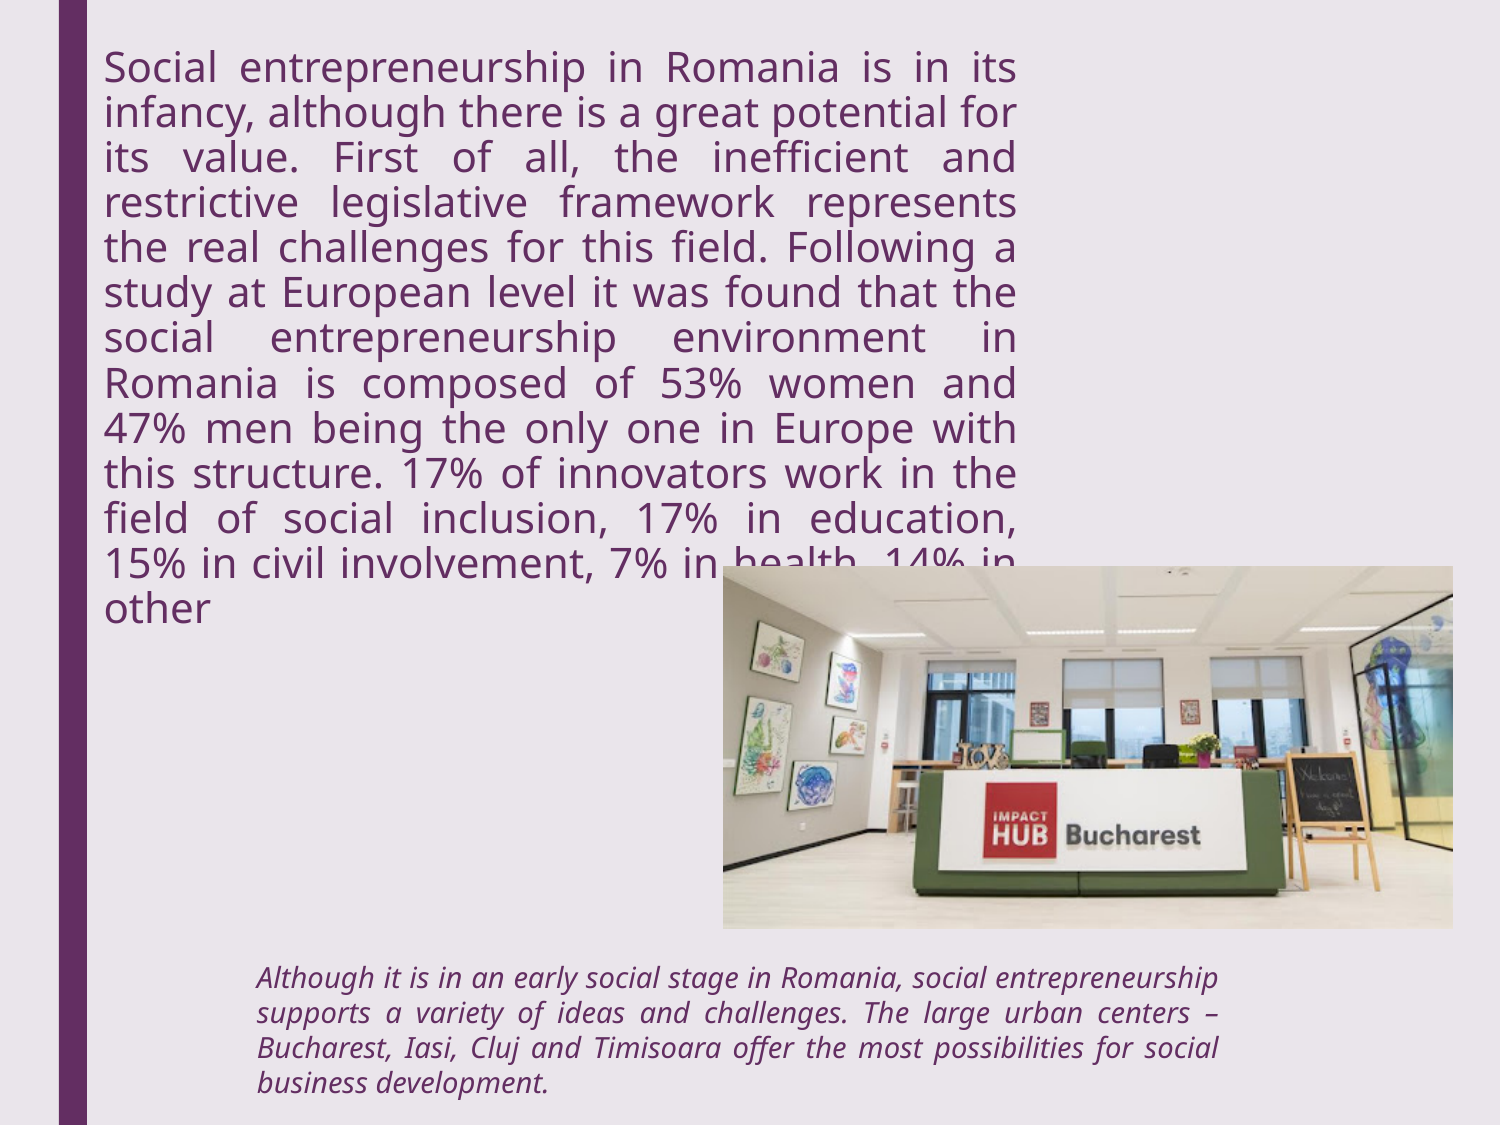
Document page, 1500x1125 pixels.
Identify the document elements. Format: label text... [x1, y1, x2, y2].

text_box Although it is in an early social stage in Romania, social entrepreneurship supports a variety of ideas and challenges. The large urban centers – Bucharest, Iasi, Cluj and Timisoara offer the most possibilities for social business development. [242, 952, 1235, 1107]
title Social entrepreneurship in Romania is in its infancy, although there is a great potential for its value. First of all, the inefficient and restrictive legislative framework represents the real challenges for this field. Following a study at European level it was found that the social entrepreneurship environment in Romania is composed of 53% women and 47% men being the only one in Europe with this structure. 17% of innovators work in the field of social inclusion, 17% in education, 15% in civil involvement, 7% in health, 14% in other fields [88, 38, 1034, 693]
picture [723, 566, 1454, 929]
